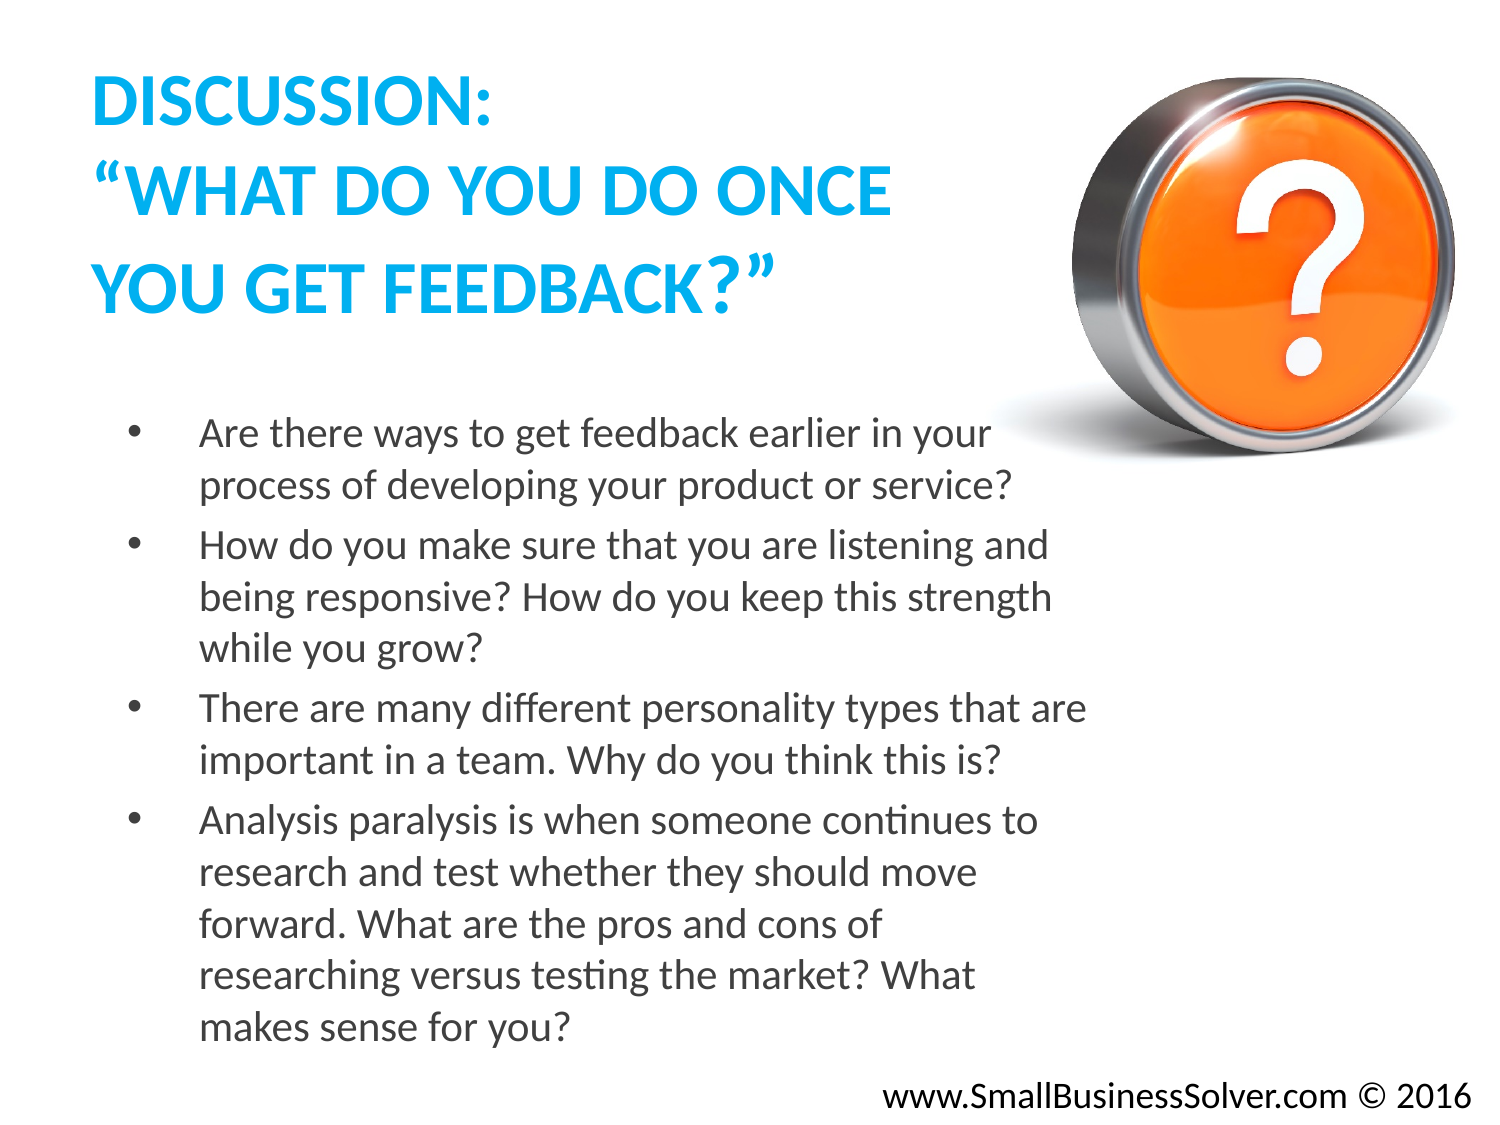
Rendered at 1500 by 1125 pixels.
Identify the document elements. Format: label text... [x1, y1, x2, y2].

picture [974, 0, 1500, 563]
text_box www.SmallBusinessSolver.com © 2016 [867, 1063, 1488, 1123]
list Are there ways to get feedback earlier in your process of developing your product or service? How do you make sure that you are listening and being responsive? How do you keep this strength while you grow? There are many different personality types that are important in a team. Why do you think this is? Analysis paralysis is when someone continues to research and test whether they should move forward. What are the pros and cons of researching versus testing the market? What makes sense for you? [112, 397, 1105, 1094]
title Discussion: “What do you do once you get feedback?” [76, 42, 963, 421]
